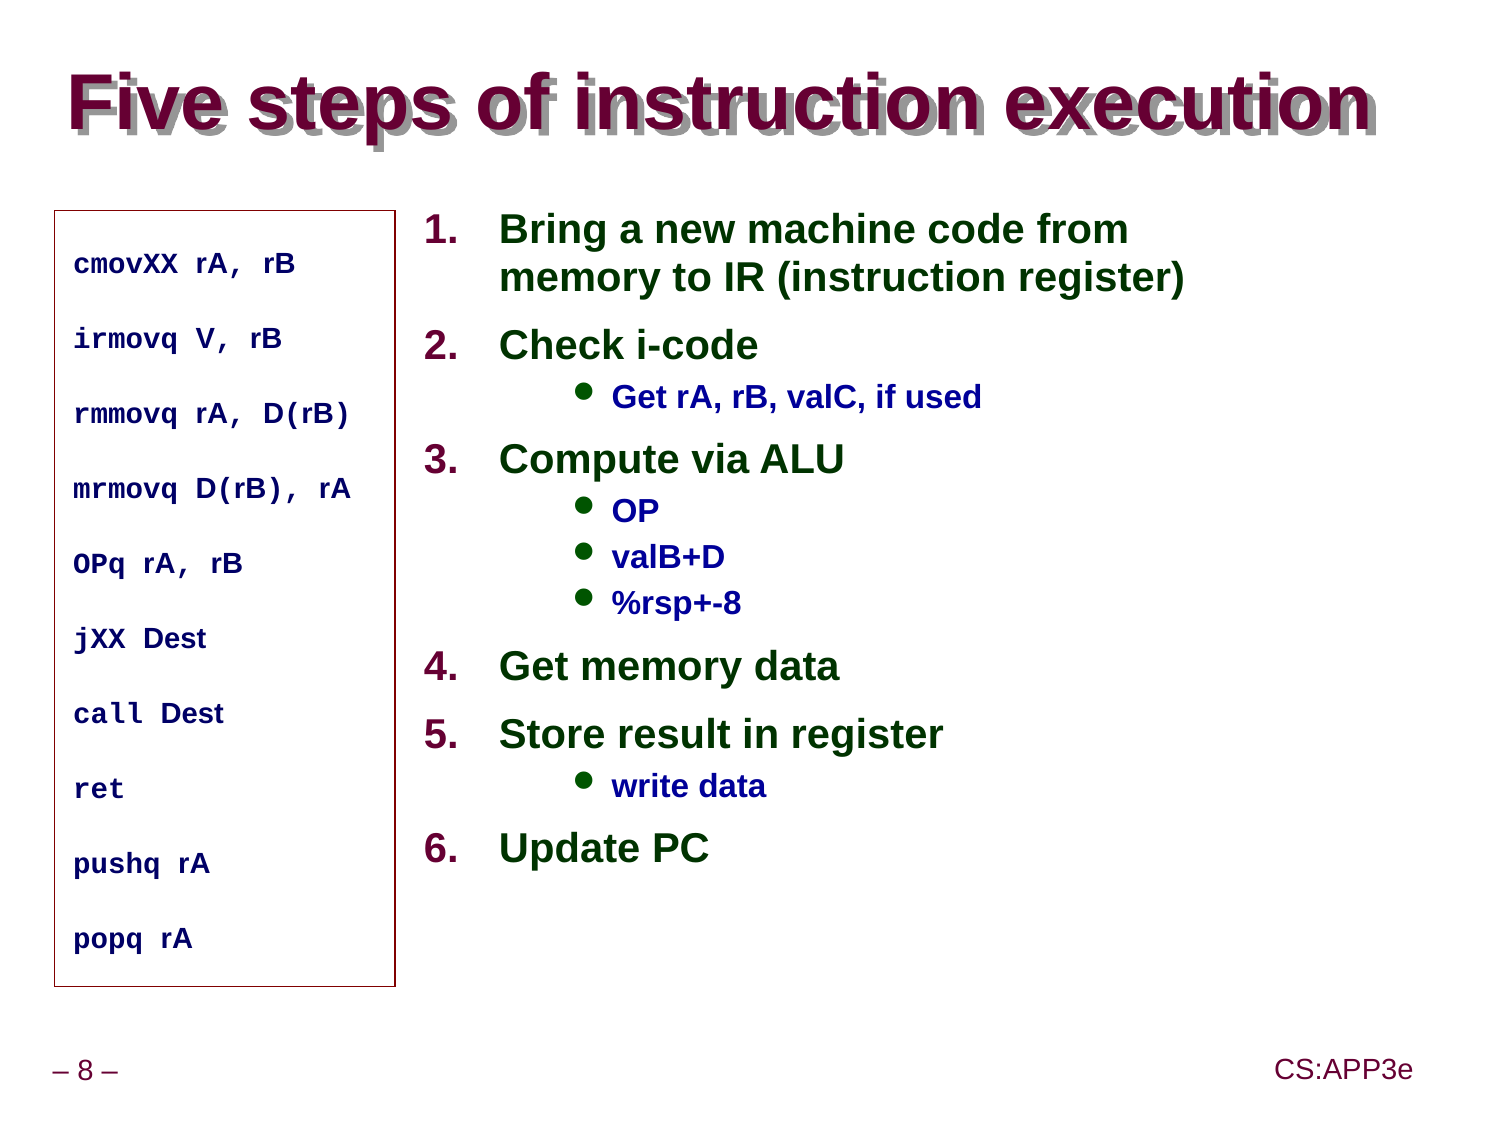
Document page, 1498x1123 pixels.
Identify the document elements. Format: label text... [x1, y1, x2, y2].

text_box cmovXX rA, rB [58, 236, 371, 287]
text_box ret [58, 761, 371, 812]
text_box jXX Dest [58, 611, 371, 662]
text_box rmmovq rA, D(rB) [58, 386, 371, 437]
text_box irmovq V, rB [58, 311, 371, 362]
text_box OPq rA, rB [58, 537, 334, 587]
text_box call Dest [58, 686, 371, 737]
text_box pushq rA [58, 836, 371, 887]
list Bring a new machine code from memory to IR (instruction register) Check i-code Get rA, rB, valC, if used Compute via ALU OP valB+D %rsp+-8 Get memory data Store result in register write data Update PC [408, 198, 1250, 1012]
text_box mrmovq D(rB), rA [58, 461, 371, 512]
text_box [54, 210, 396, 987]
title Five steps of instruction execution [66, 40, 1412, 169]
text_box popq rA [58, 911, 321, 962]
